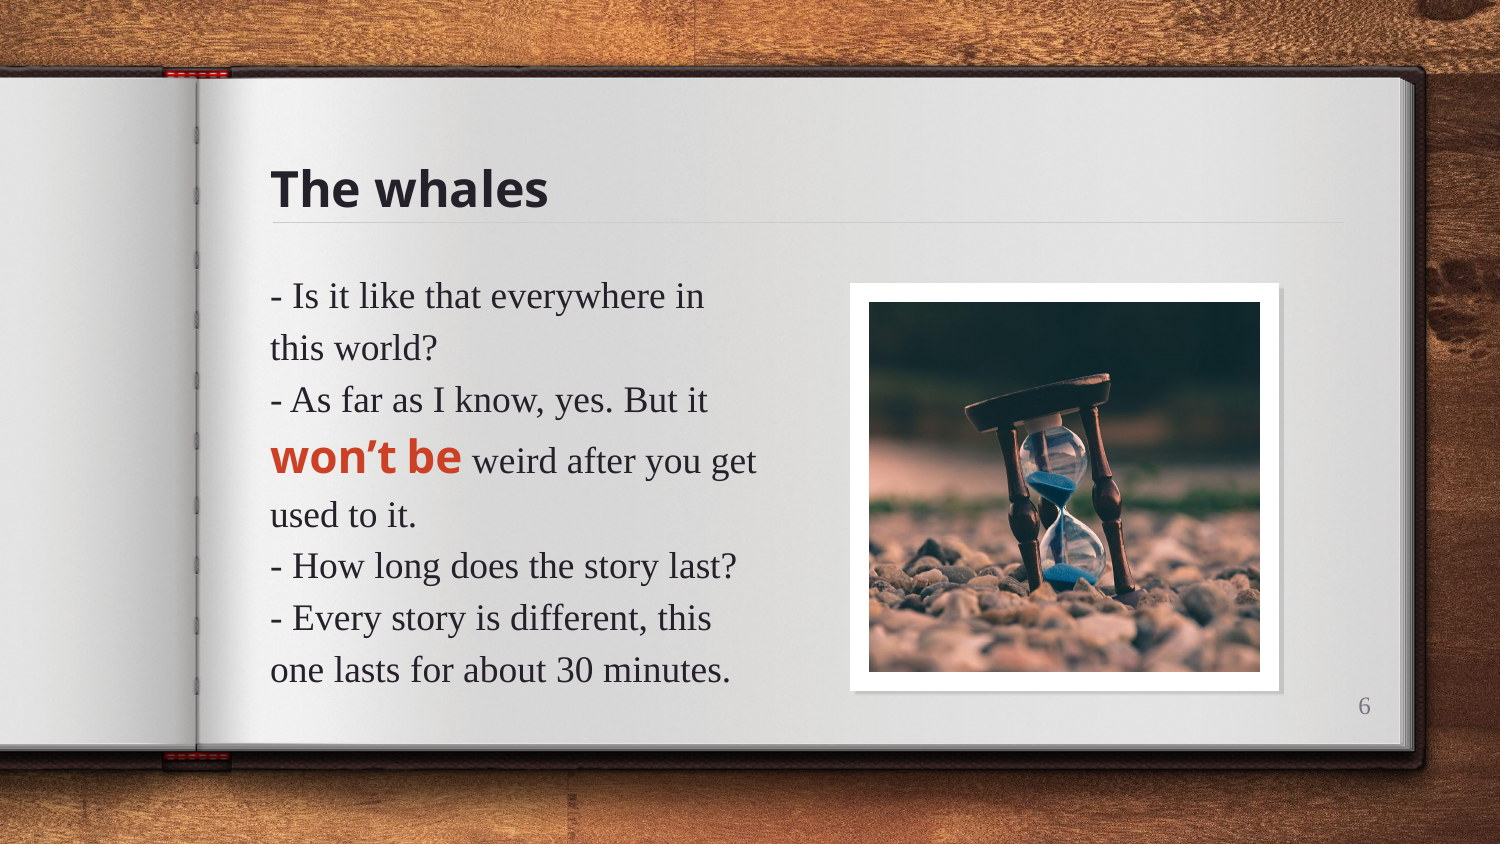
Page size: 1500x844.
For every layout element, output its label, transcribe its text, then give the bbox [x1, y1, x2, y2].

list - Is it like that everywhere in this world? - As far as I know, yes. But it won’t be weird after you get used to it. - How long does the story last? - Every story is different, this one lasts for about 30 minutes. [255, 249, 781, 675]
picture [0, 0, 1500, 844]
slide_number 6 [1295, 672, 1386, 737]
title The whales [255, 117, 1341, 233]
